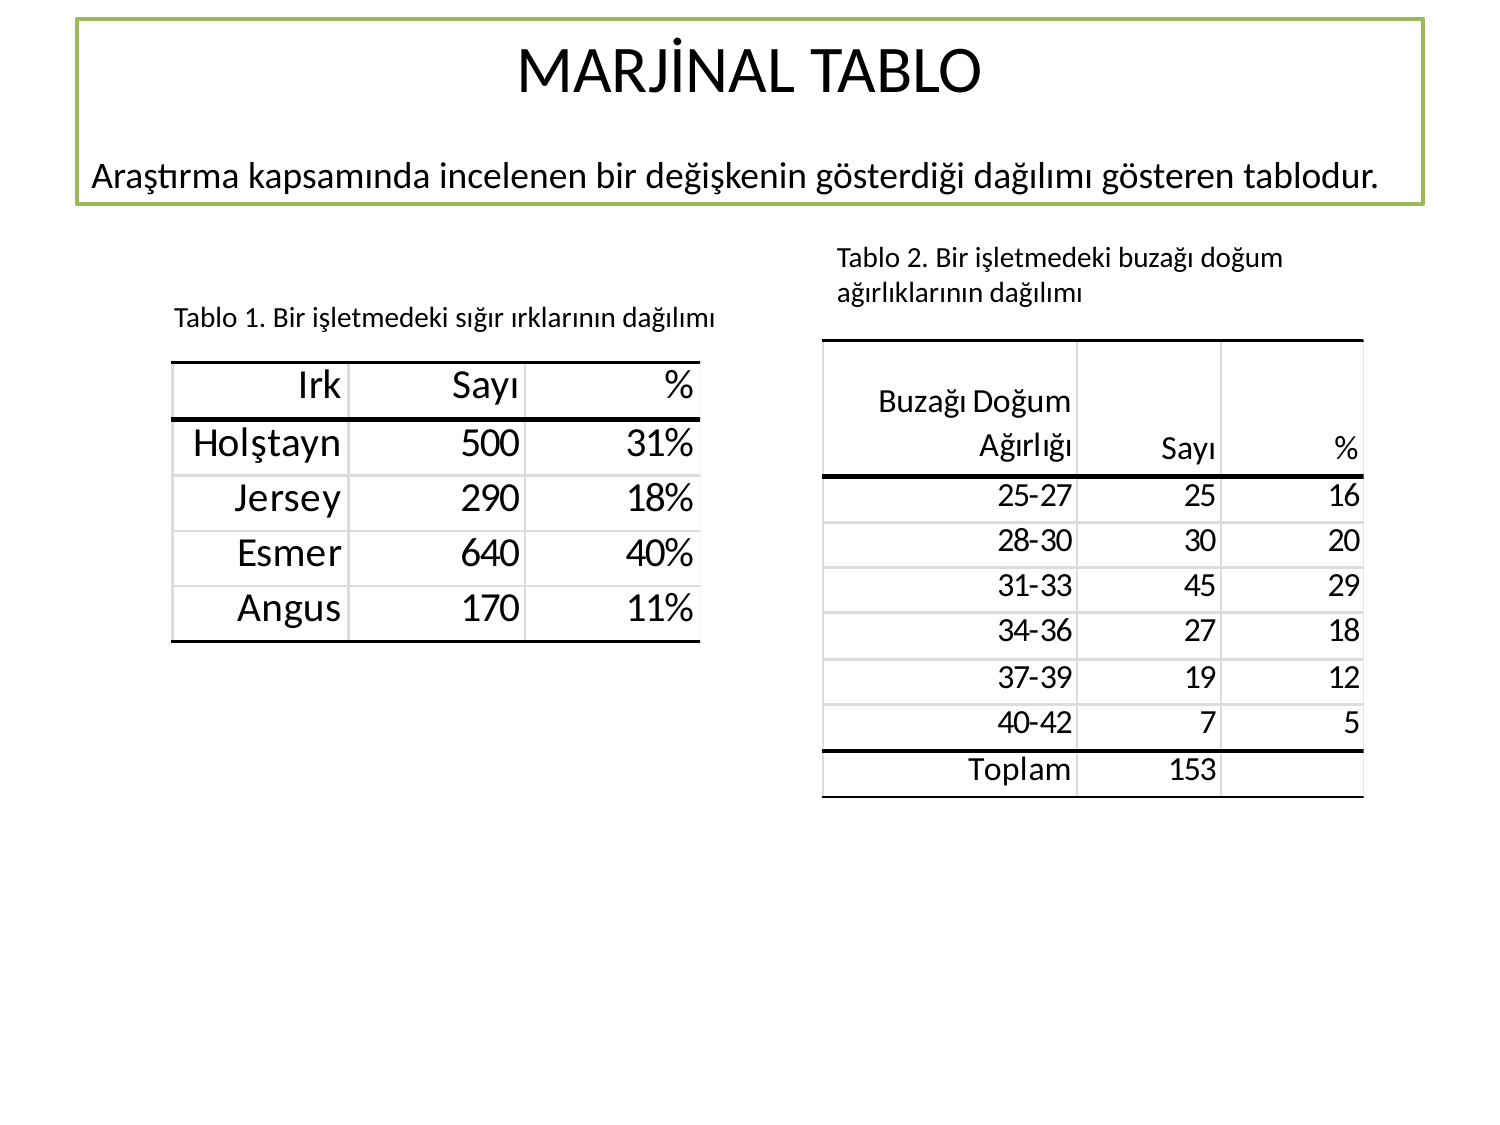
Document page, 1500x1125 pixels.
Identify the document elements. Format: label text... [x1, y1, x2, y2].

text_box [821, 339, 1367, 801]
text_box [170, 361, 704, 646]
text_box Tablo 1. Bir işletmedeki sığır ırklarının dağılımı [159, 290, 845, 341]
text_box MARJİNAL TABLO Araştırma kapsamında incelenen bir değişkenin gösterdiği dağılımı gösteren tablodur. [75, 17, 1425, 206]
text_box Tablo 2. Bir işletmedeki buzağı doğum ağırlıklarının dağılımı [822, 231, 1437, 316]
